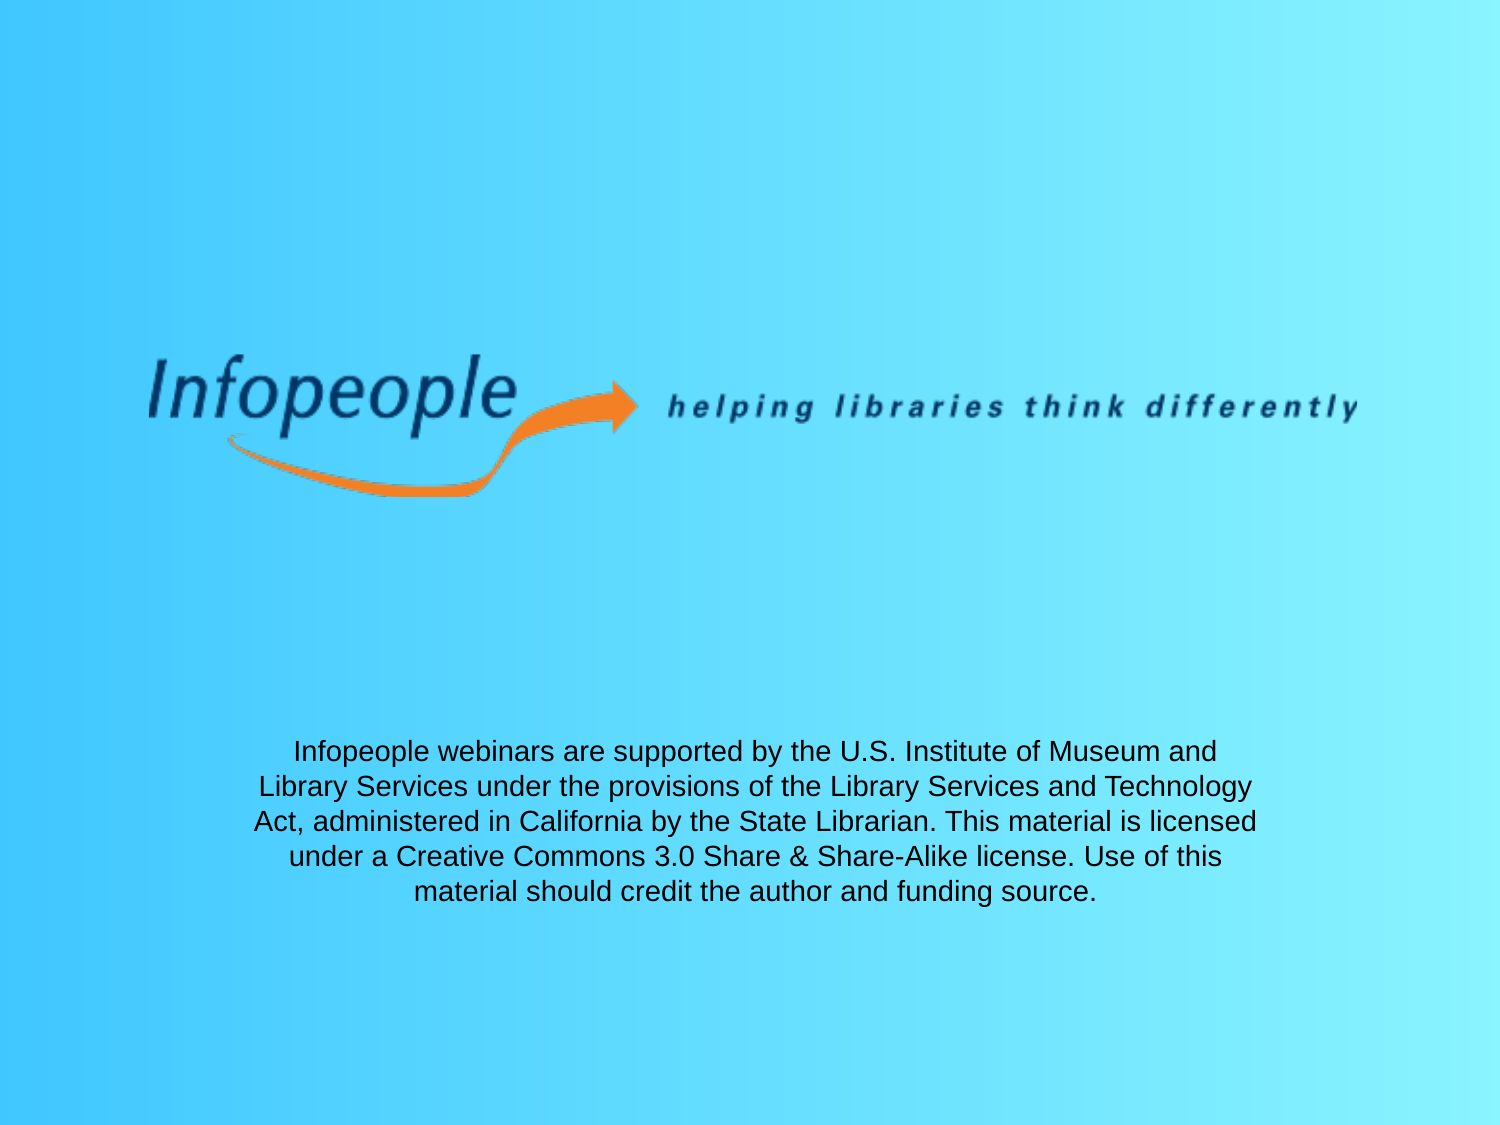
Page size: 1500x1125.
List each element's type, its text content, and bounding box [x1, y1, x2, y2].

list Infopeople webinars are supported by the U.S. Institute of Museum and Library Services under the provisions of the Library Services and Technology Act, administered in California by the State Librarian. This material is licensed under a Creative Commons 3.0 Share & Share-Alike license. Use of this material should credit the author and funding source. [237, 725, 1275, 1032]
picture [148, 353, 1358, 497]
